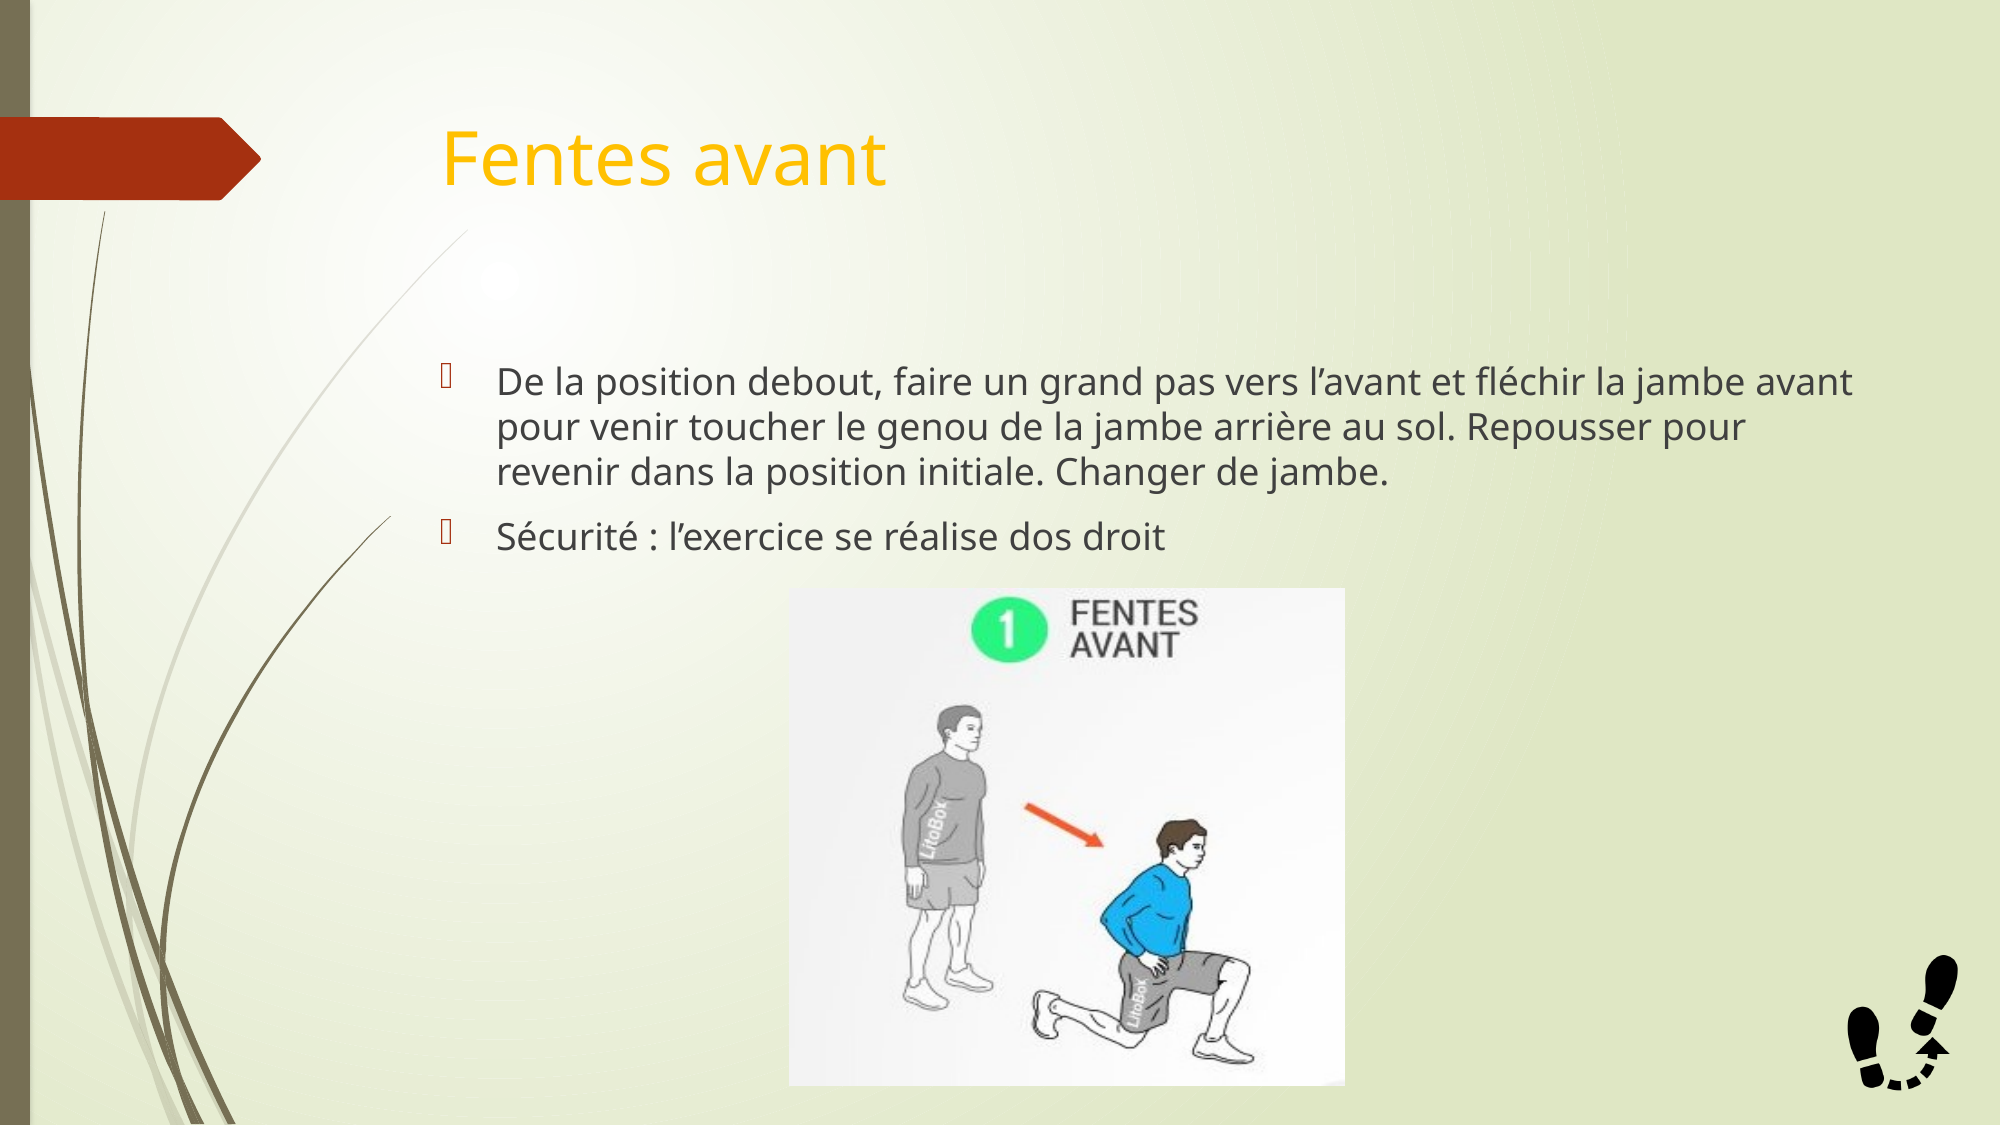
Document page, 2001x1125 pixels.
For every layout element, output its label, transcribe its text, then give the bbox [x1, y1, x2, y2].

picture [1827, 947, 1979, 1098]
title Fentes avant [425, 102, 1888, 313]
list De la position debout, faire un grand pas vers l’avant et fléchir la jambe avant pour venir toucher le genou de la jambe arrière au sol. Repousser pour revenir dans la position initiale. Changer de jambe. Sécurité : l’exercice se réalise dos droit [424, 350, 1888, 970]
picture [789, 588, 1345, 1086]
